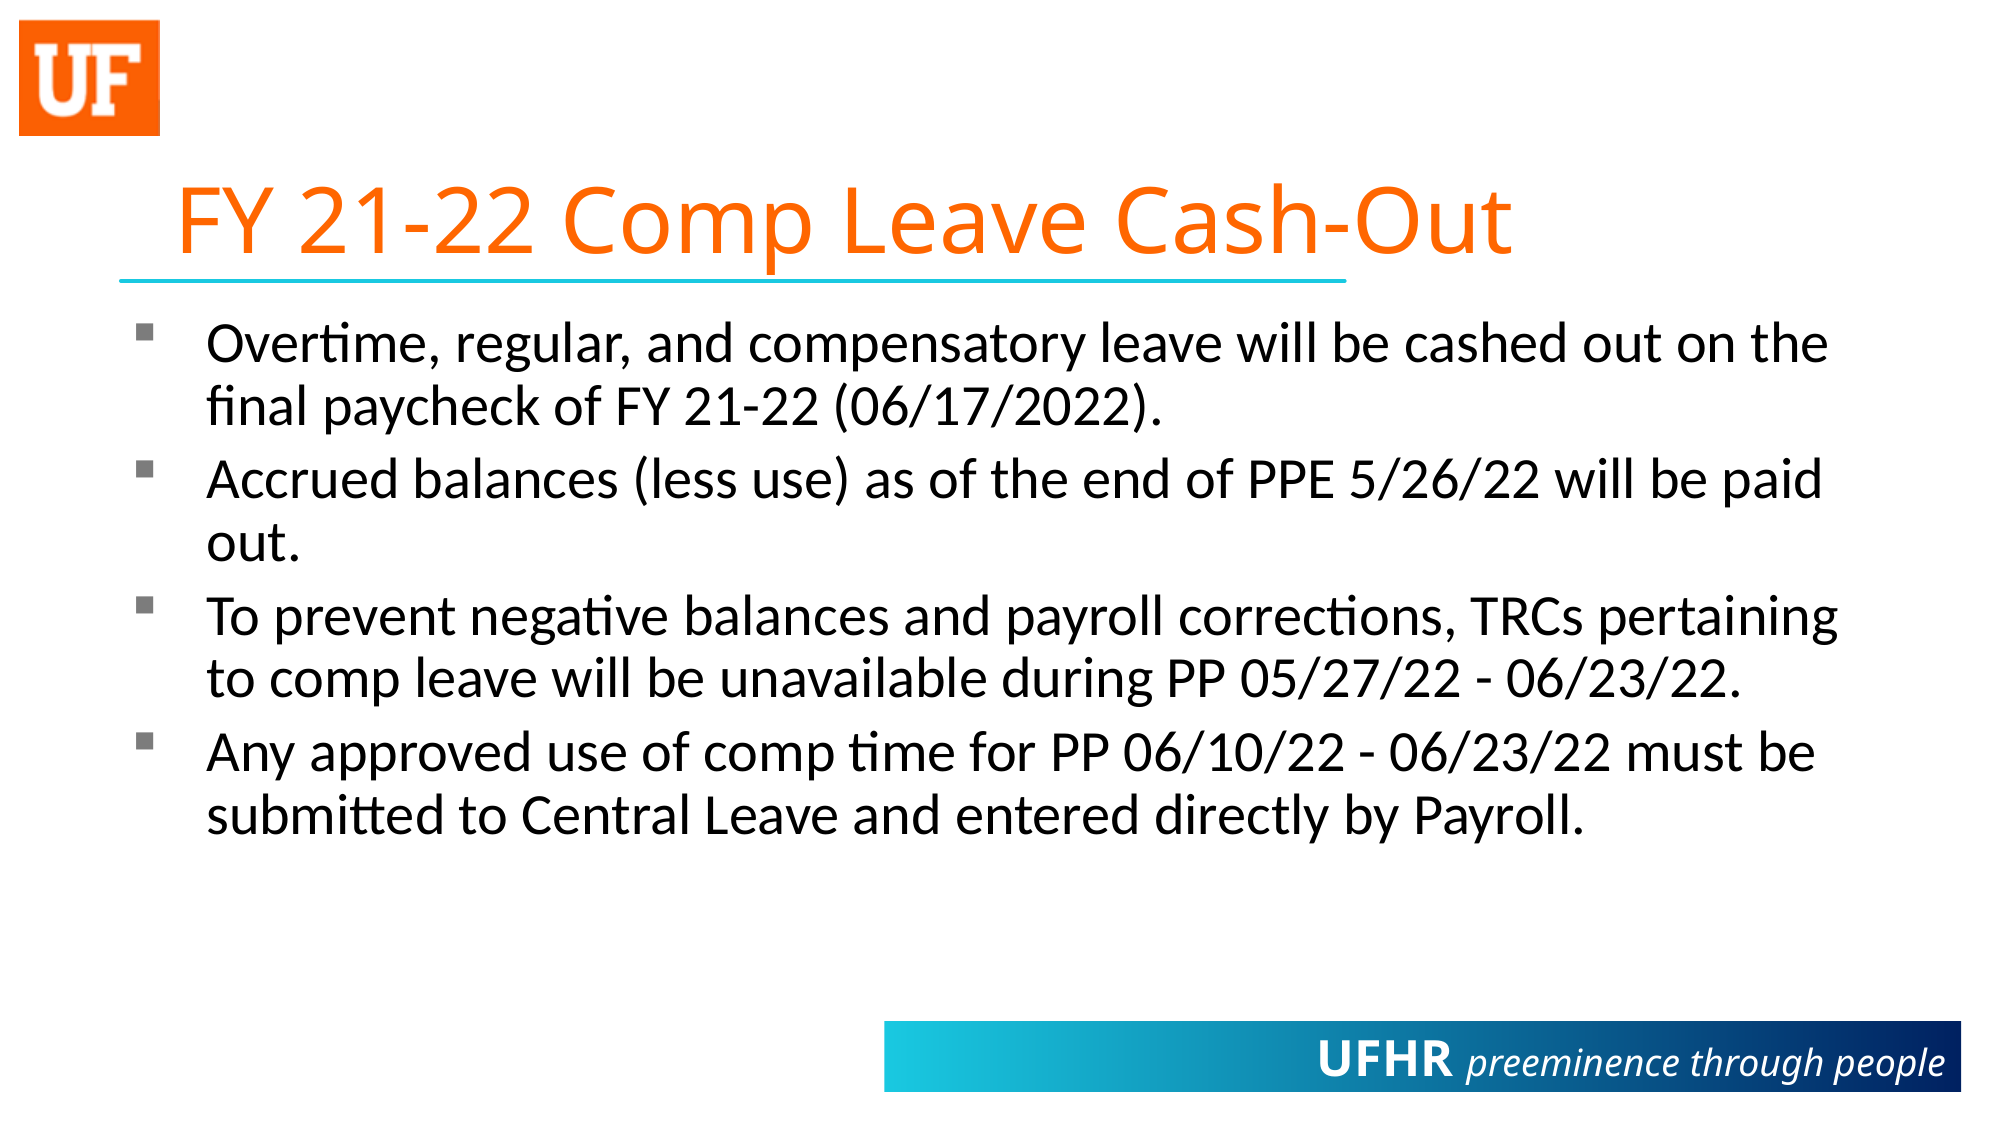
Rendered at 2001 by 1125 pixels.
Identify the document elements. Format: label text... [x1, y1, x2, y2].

text_box UFHR preeminence through people [883, 1021, 1962, 1093]
picture [19, 19, 160, 136]
list Overtime, regular, and compensatory leave will be cashed out on the final paycheck of FY 21-22 (06/17/2022). Accrued balances (less use) as of the end of PPE 5/26/22 will be paid out. To prevent negative balances and payroll corrections, TRCs pertaining to comp leave will be unavailable during PP 05/27/22 - 06/23/22. Any approved use of comp time for PP 06/10/22 - 06/23/22 must be submitted to Central Leave and entered directly by Payroll. [41, 304, 1882, 999]
title FY 21-22 Comp Leave Cash-Out [159, 63, 1885, 281]
